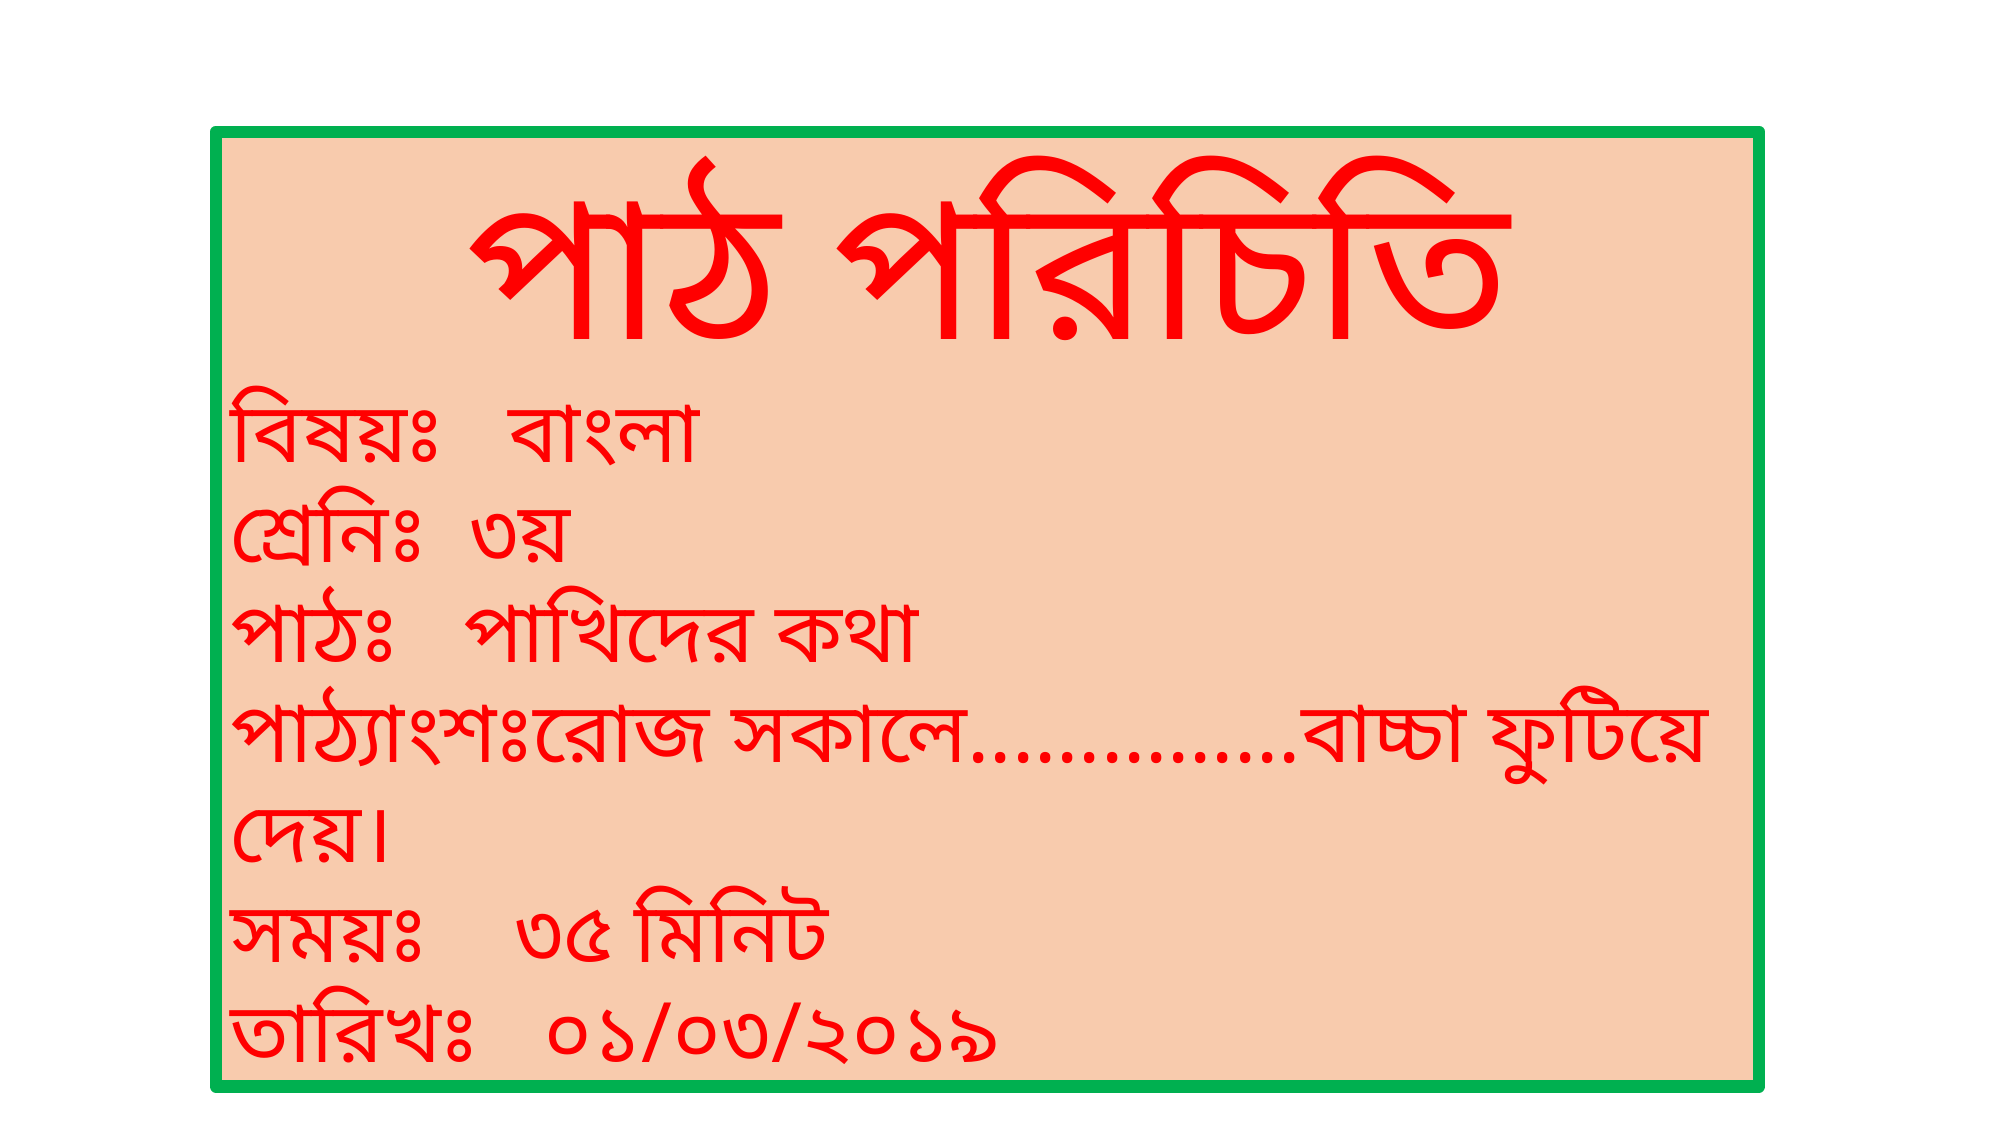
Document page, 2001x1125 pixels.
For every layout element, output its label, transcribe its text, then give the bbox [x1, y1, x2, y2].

text_box পাঠ পরিচিতি বিষয়ঃ বাংলা শ্রেনিঃ ৩য় পাঠঃ পাখিদের কথা পাঠ্যাংশঃরোজ সকালে...............বাচ্চা ফুটিয়ে দেয়। সময়ঃ ৩৫ মিনিট তারিখঃ ০১/০৩/২০১৯ [215, 131, 1760, 1087]
